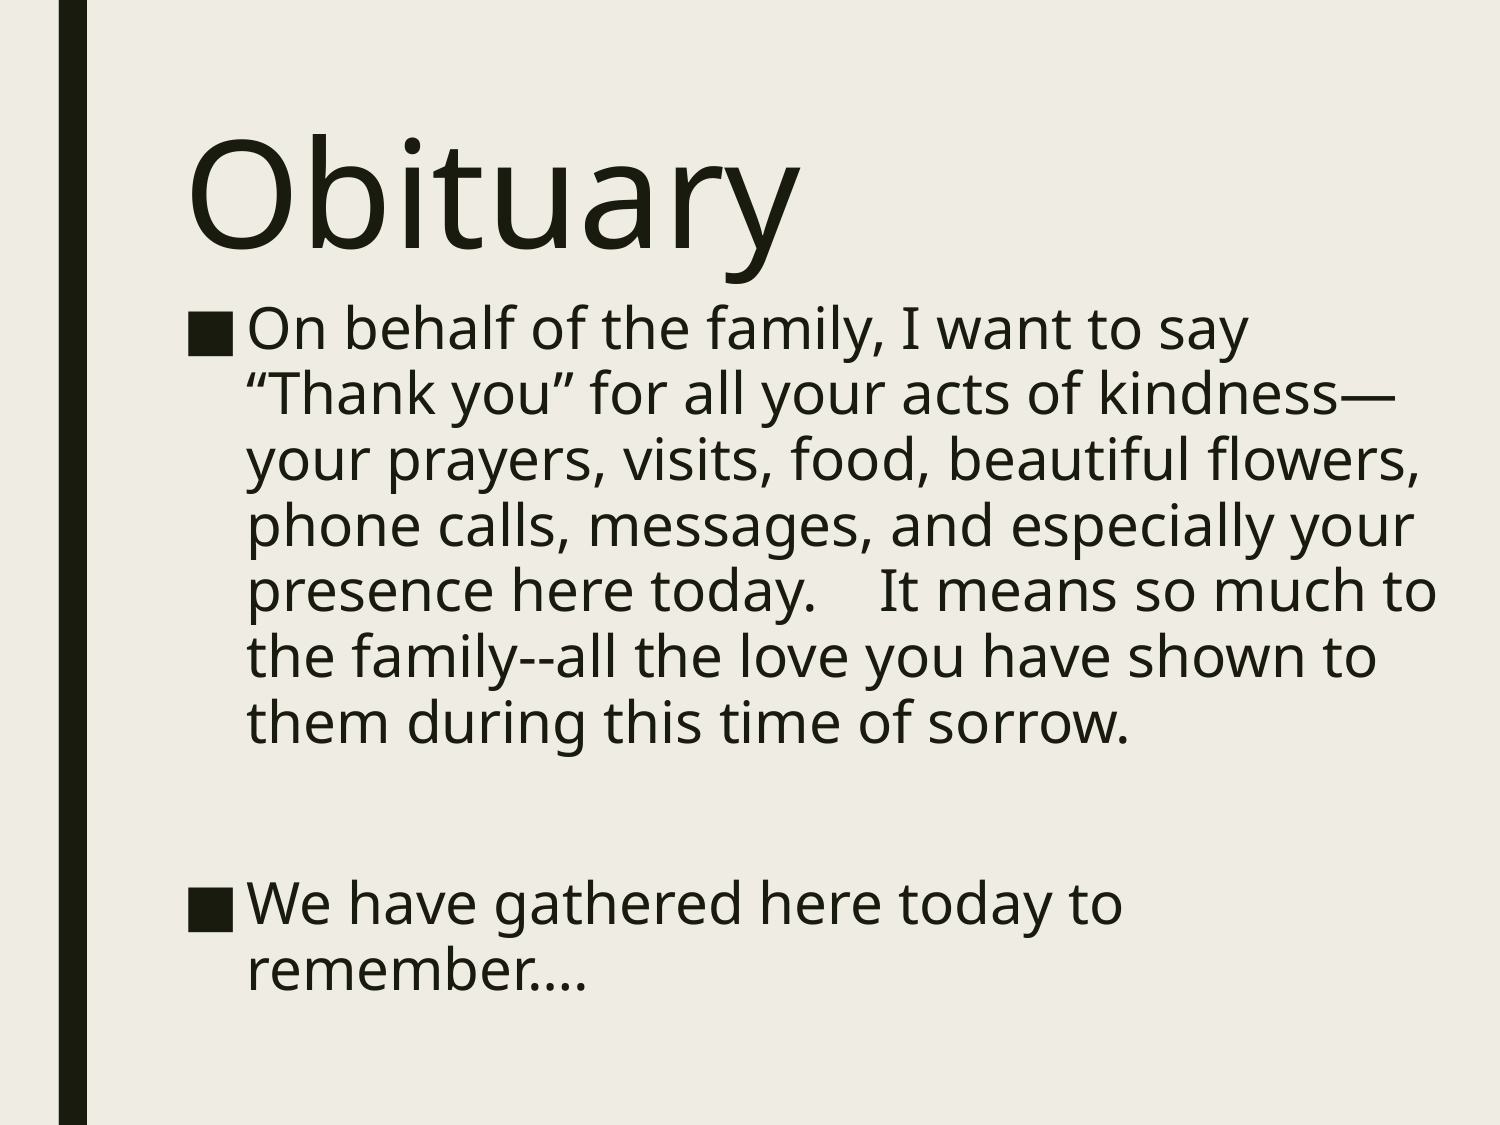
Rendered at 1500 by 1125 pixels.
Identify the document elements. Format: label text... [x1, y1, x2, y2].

title Obituary [168, 112, 1351, 289]
list On behalf of the family, I want to say “Thank you” for all your acts of kindness—your prayers, visits, food, beautiful flowers, phone calls, messages, and especially your presence here today. It means so much to the family--all the love you have shown to them during this time of sorrow. We have gathered here today to remember…. [168, 289, 1461, 1061]
